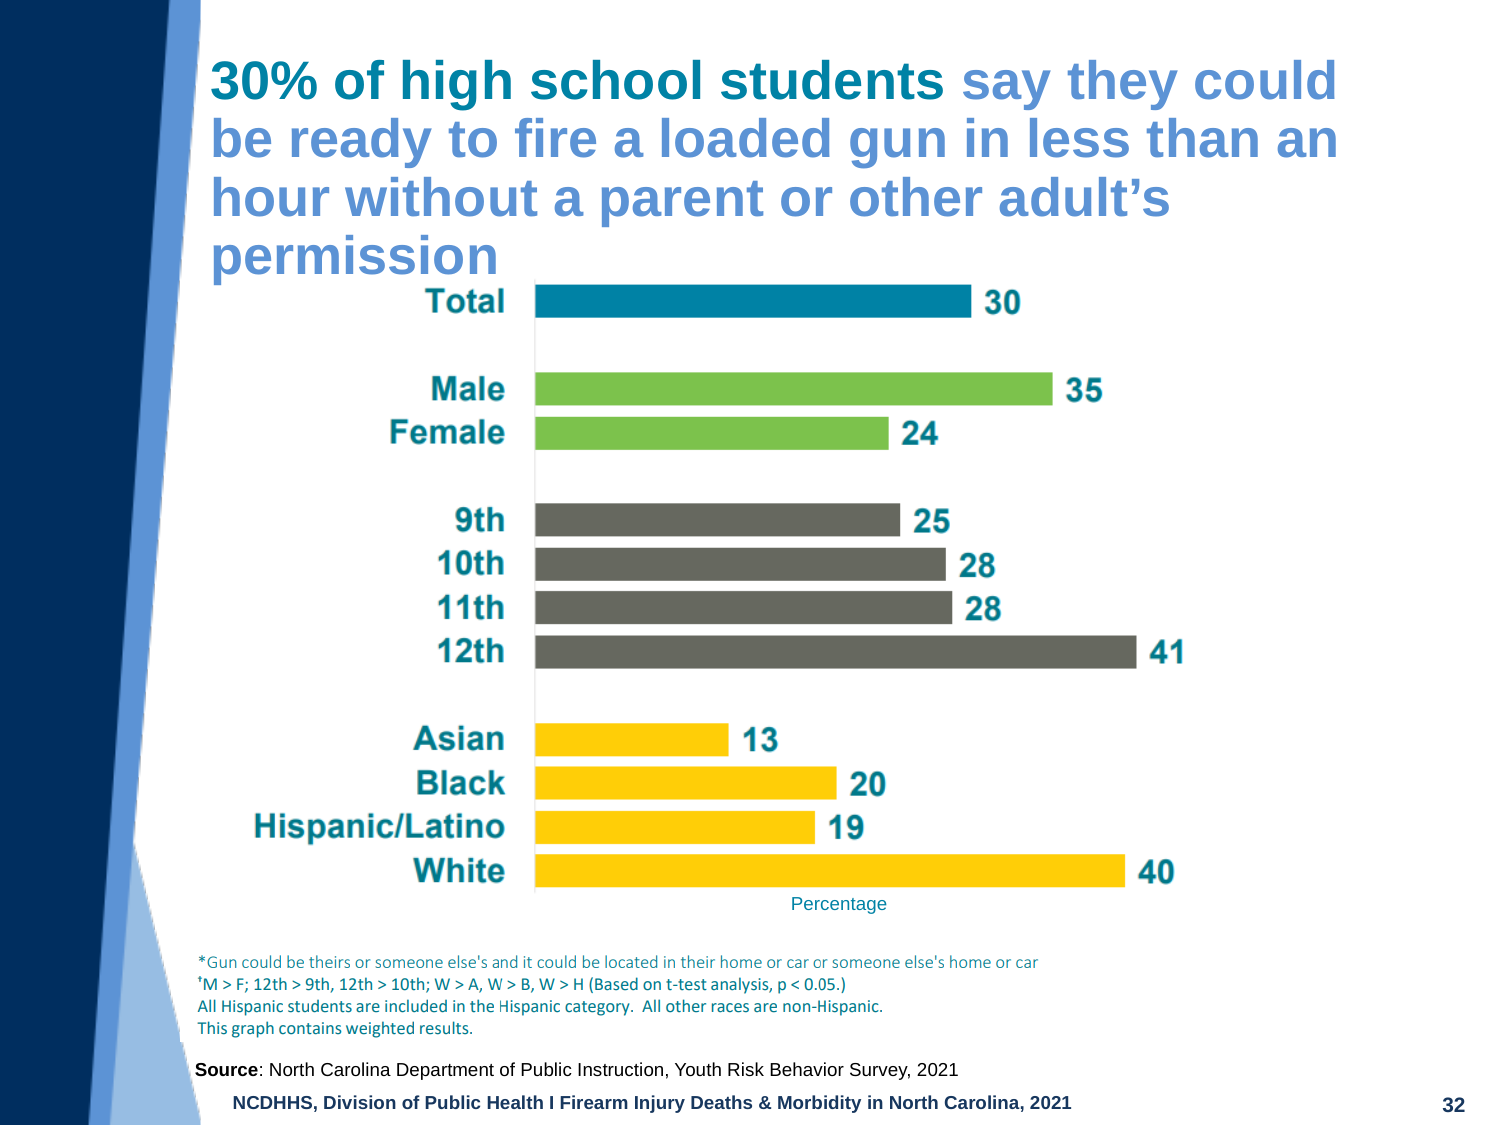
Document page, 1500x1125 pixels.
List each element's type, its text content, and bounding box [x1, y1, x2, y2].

text_box Source: North Carolina Department of Public Instruction, Youth Risk Behavior Survey, 2021 [180, 990, 1408, 1089]
text_box Percentage [775, 910, 941, 916]
picture [179, 938, 1141, 1042]
picture [194, 239, 1420, 910]
title 30% of high school students say they could be ready to fire a loaded gun in less than an hour without a parent or other adult’s permission [195, 45, 1432, 135]
text_box 32 [1427, 1084, 1491, 1125]
